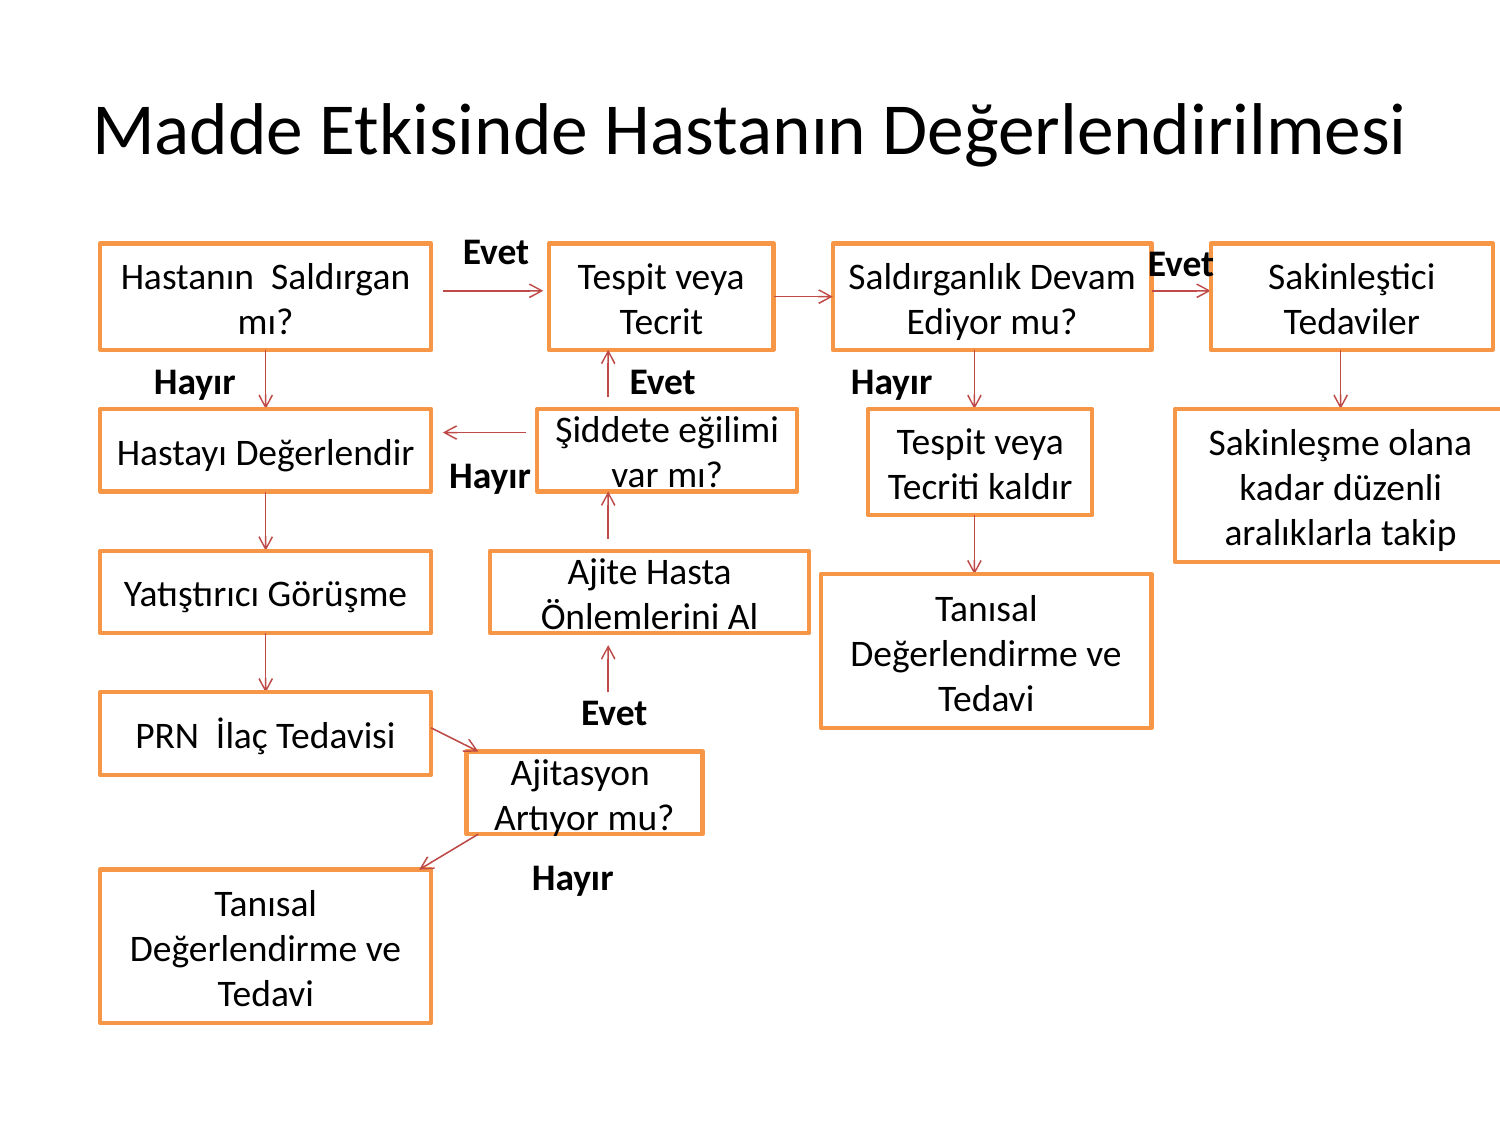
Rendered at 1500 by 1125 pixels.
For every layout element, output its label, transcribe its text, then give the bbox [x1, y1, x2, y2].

text_box Evet [441, 218, 551, 281]
text_box Hastayı Değerlendir [98, 407, 433, 494]
text_box Hayır [512, 844, 634, 907]
text_box Yatıştırıcı Görüşme [98, 549, 433, 635]
text_box Sakinleştici Tedaviler [1209, 241, 1495, 352]
text_box Hastanın Saldırgan mı? [98, 241, 433, 352]
text_box Ajitasyon Artıyor mu? [464, 749, 705, 836]
text_box Sakinleşme olana kadar düzenli aralıklarla takip [1173, 407, 1500, 564]
text_box Evet [559, 678, 669, 742]
text_box Hayır [831, 348, 953, 411]
text_box Tanısal Değerlendirme ve Tedavi [98, 867, 433, 1025]
text_box Şiddete eğilimi var mı? [535, 407, 799, 494]
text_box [430, 727, 479, 752]
text_box Tespit veya Tecrit [547, 241, 776, 352]
text_box Hayır [429, 442, 551, 505]
text_box Tanısal Değerlendirme ve Tedavi [819, 572, 1154, 730]
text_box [418, 833, 479, 870]
text_box Evet [607, 348, 718, 411]
text_box Tespit veya Tecriti kaldır [866, 407, 1094, 517]
text_box Saldırganlık Devam Ediyor mu? [831, 241, 1154, 352]
text_box PRN İlaç Tedavisi [98, 690, 433, 777]
title Madde Etkisinde Hastanın Değerlendirilmesi [75, 30, 1425, 219]
text_box Ajite Hasta Önlemlerini Al [488, 549, 811, 635]
text_box Hayır [134, 348, 256, 407]
text_box Evet [1126, 230, 1236, 293]
